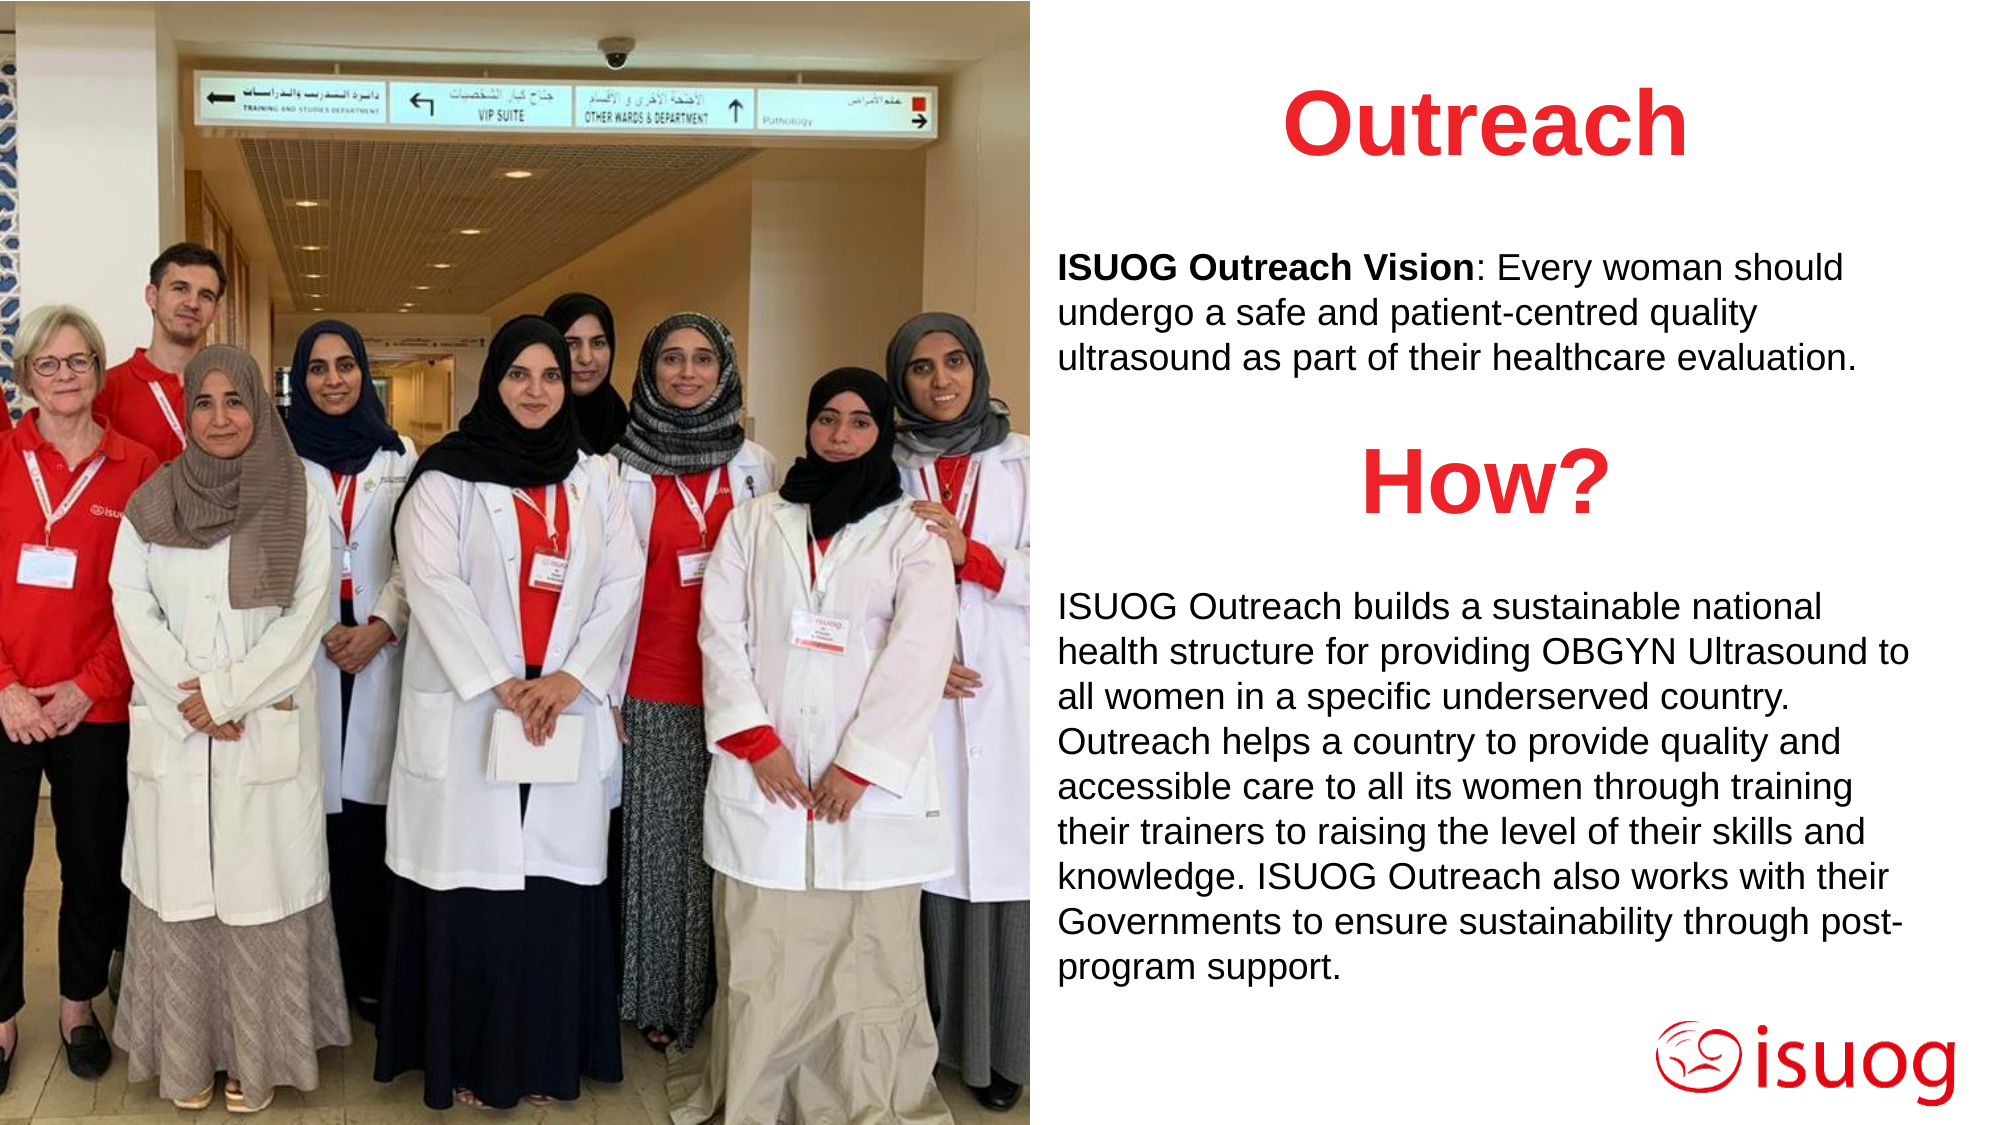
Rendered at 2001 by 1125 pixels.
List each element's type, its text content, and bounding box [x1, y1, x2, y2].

text_box How? [1030, 425, 1962, 542]
picture [1656, 1010, 1962, 1110]
list Outreach [1030, 67, 1962, 184]
text_box ISUOG Outreach Vision: Every woman should undergo a safe and patient-centred quality ultrasound as part of their healthcare evaluation. [1042, 235, 1932, 386]
text_box ISUOG Outreach builds a sustainable national health structure for providing OBGYN Ultrasound to all women in a specific underserved country. Outreach helps a country to provide quality and accessible care to all its women through training their trainers to raising the level of their skills and knowledge. ISUOG Outreach also works with their Governments to ensure sustainability through post-program support. [1042, 574, 1932, 995]
picture [0, 1, 1030, 1125]
